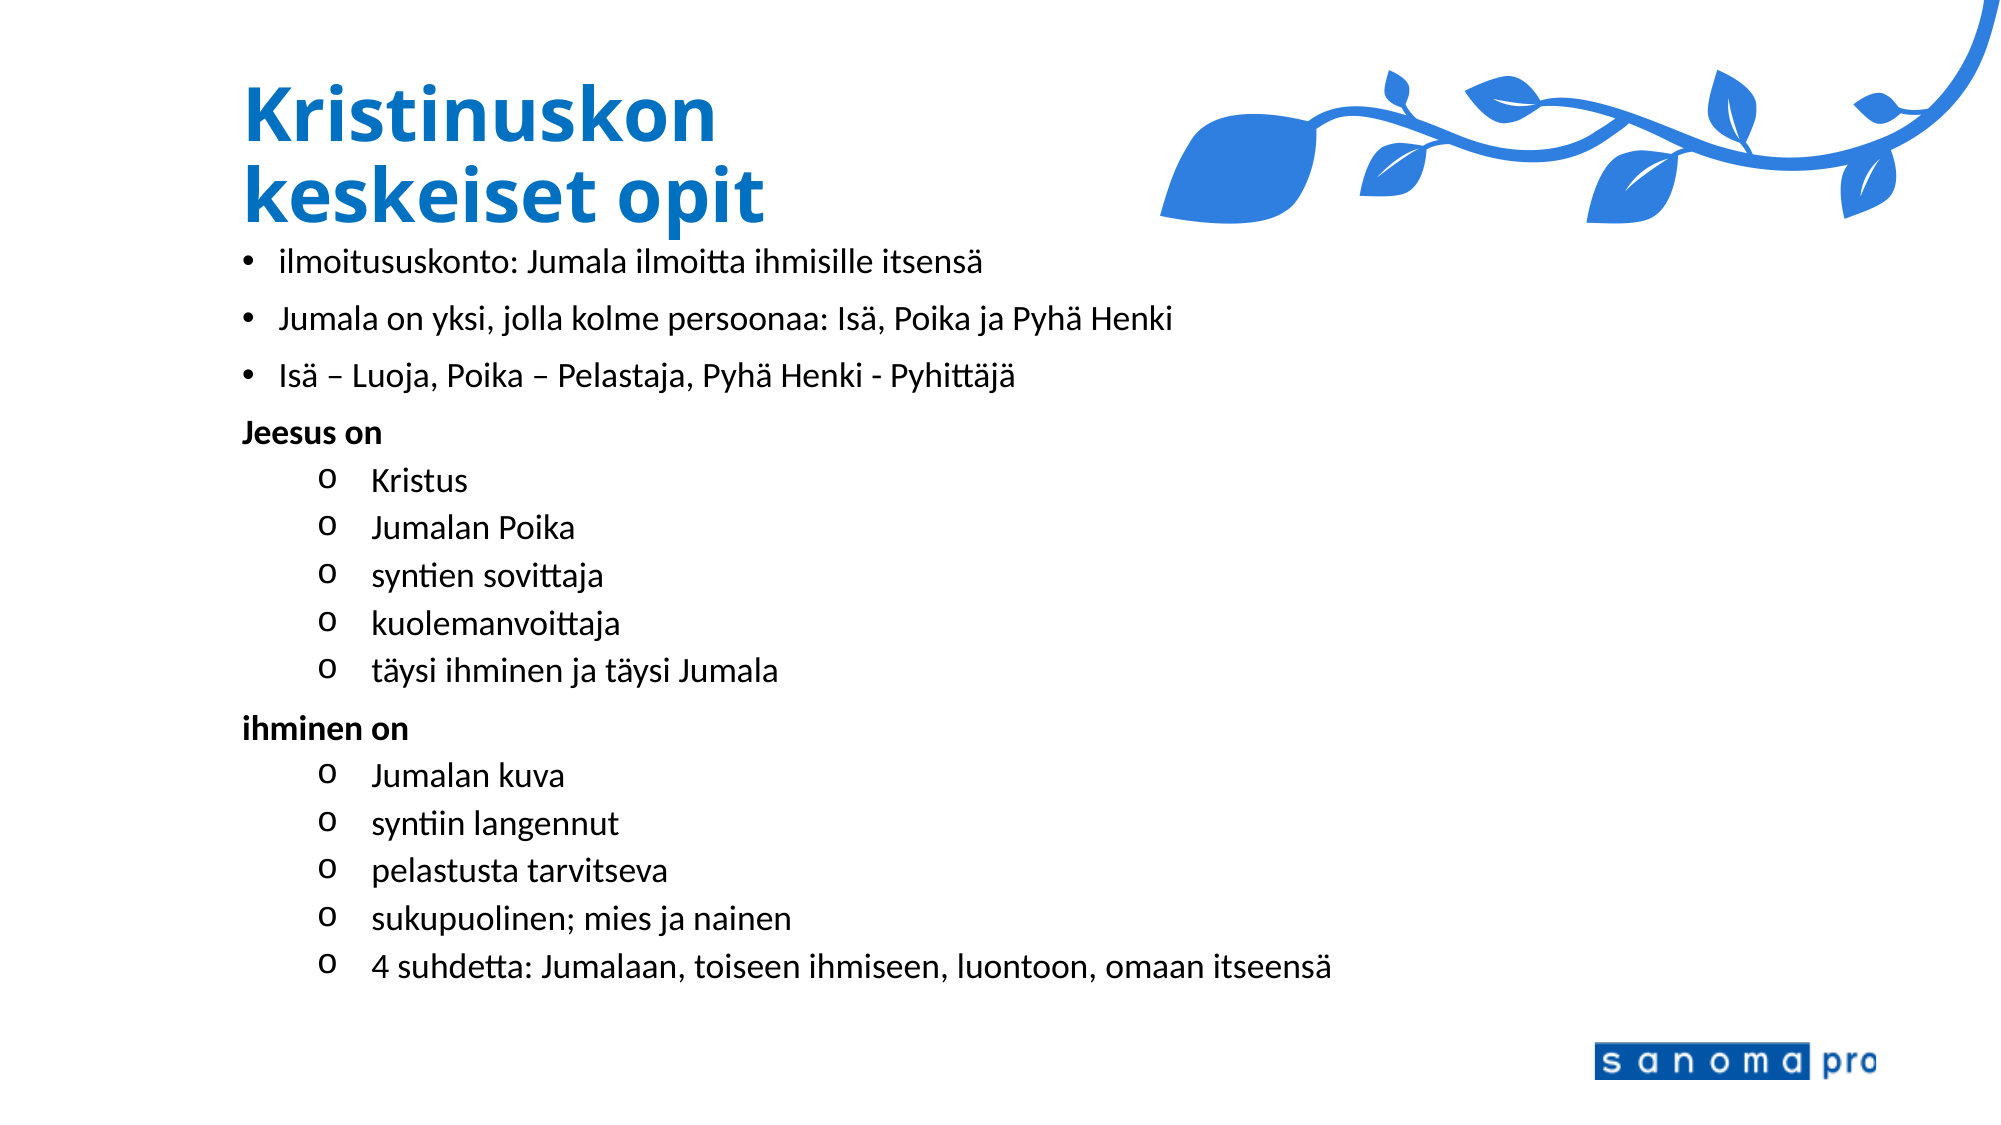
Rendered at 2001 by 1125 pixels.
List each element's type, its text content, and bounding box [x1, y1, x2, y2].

picture [1594, 1041, 1877, 1080]
title Kristinuskon keskeiset opit [227, 79, 1067, 236]
slide_number [1412, 1030, 1939, 1091]
list ilmoitususkonto: Jumala ilmoitta ihmisille itsensä Jumala on yksi, jolla kolme persoonaa: Isä, Poika ja Pyhä Henki Isä – Luoja, Poika – Pelastaja, Pyhä Henki - Pyhittäjä Jeesus on Kristus Jumalan Poika syntien sovittaja kuolemanvoittaja täysi ihminen ja täysi Jumala ihminen on Jumalan kuva syntiin langennut pelastusta tarvitseva sukupuolinen; mies ja nainen 4 suhdetta: Jumalaan, toiseen ihmiseen, luontoon, omaan itseensä [227, 235, 1581, 997]
picture [1160, 0, 2000, 236]
